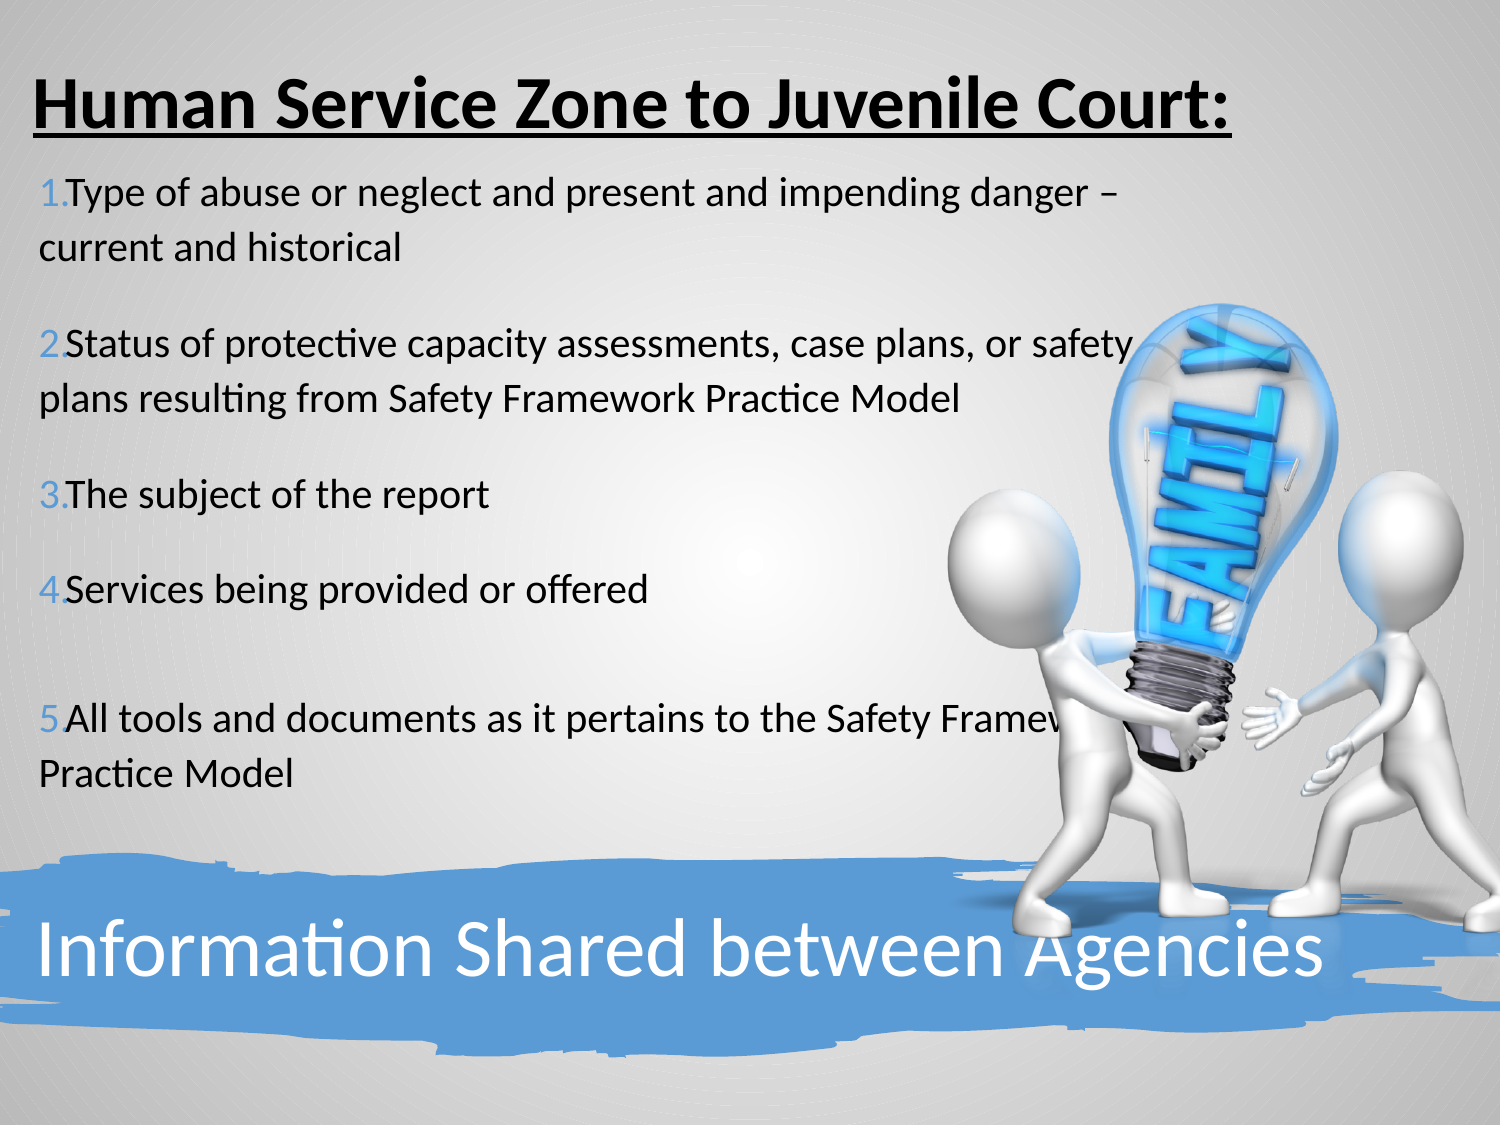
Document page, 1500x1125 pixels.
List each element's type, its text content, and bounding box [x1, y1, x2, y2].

text_box Human Service Zone to Juvenile Court: [0, 45, 1272, 151]
text_box [0, 1002, 909, 1059]
text_box [0, 852, 900, 907]
picture [900, 300, 1500, 1033]
text_box Type of abuse or neglect and present and impending danger – current and historical Status of protective capacity assessments, case plans, or safety plans resulting from Safety Framework Practice Model The subject of the report Services being provided or offered All tools and documents as it pertains to the Safety Framework Practice Model [0, 151, 1186, 808]
title Information Shared between Agencies [0, 907, 909, 1002]
